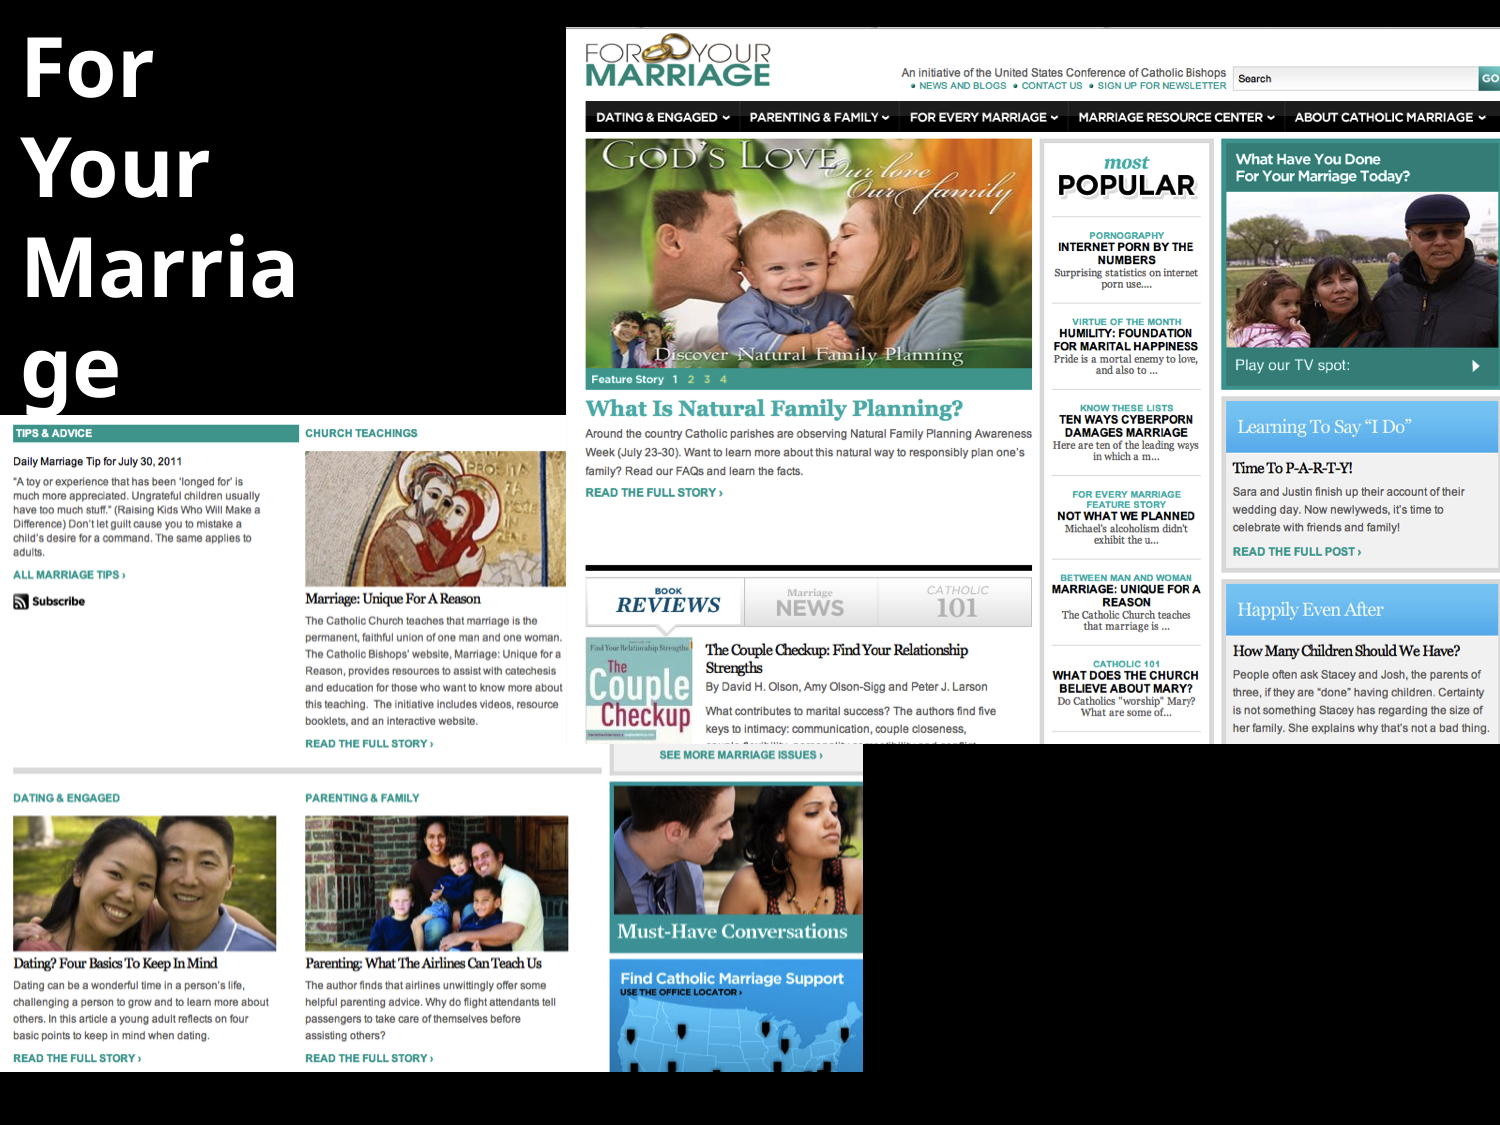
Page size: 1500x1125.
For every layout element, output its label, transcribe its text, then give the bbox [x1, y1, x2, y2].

picture [0, 27, 1500, 1072]
text_box For Your Marriage [5, 6, 360, 414]
